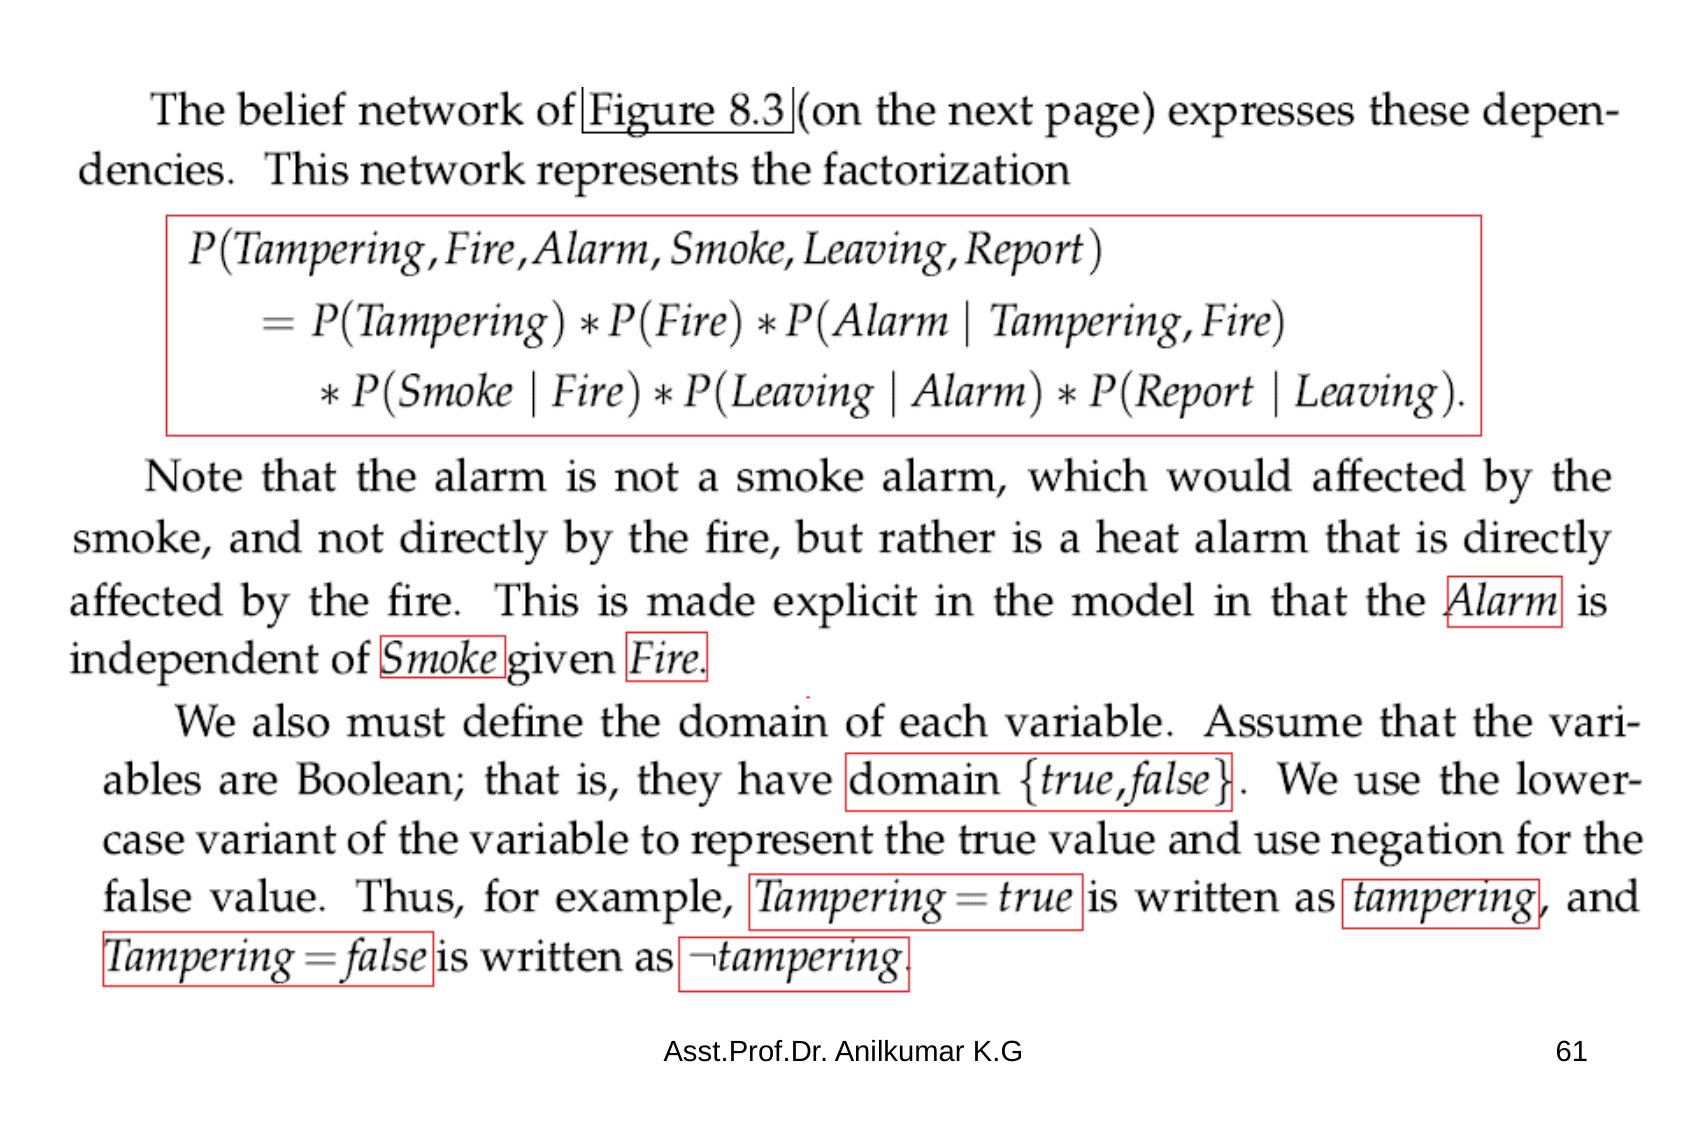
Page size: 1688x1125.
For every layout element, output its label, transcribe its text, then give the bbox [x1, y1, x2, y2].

picture [59, 87, 1651, 1001]
slide_number 61 [1209, 1024, 1604, 1103]
footer Asst.Prof.Dr. Anilkumar K.G [576, 1024, 1112, 1103]
